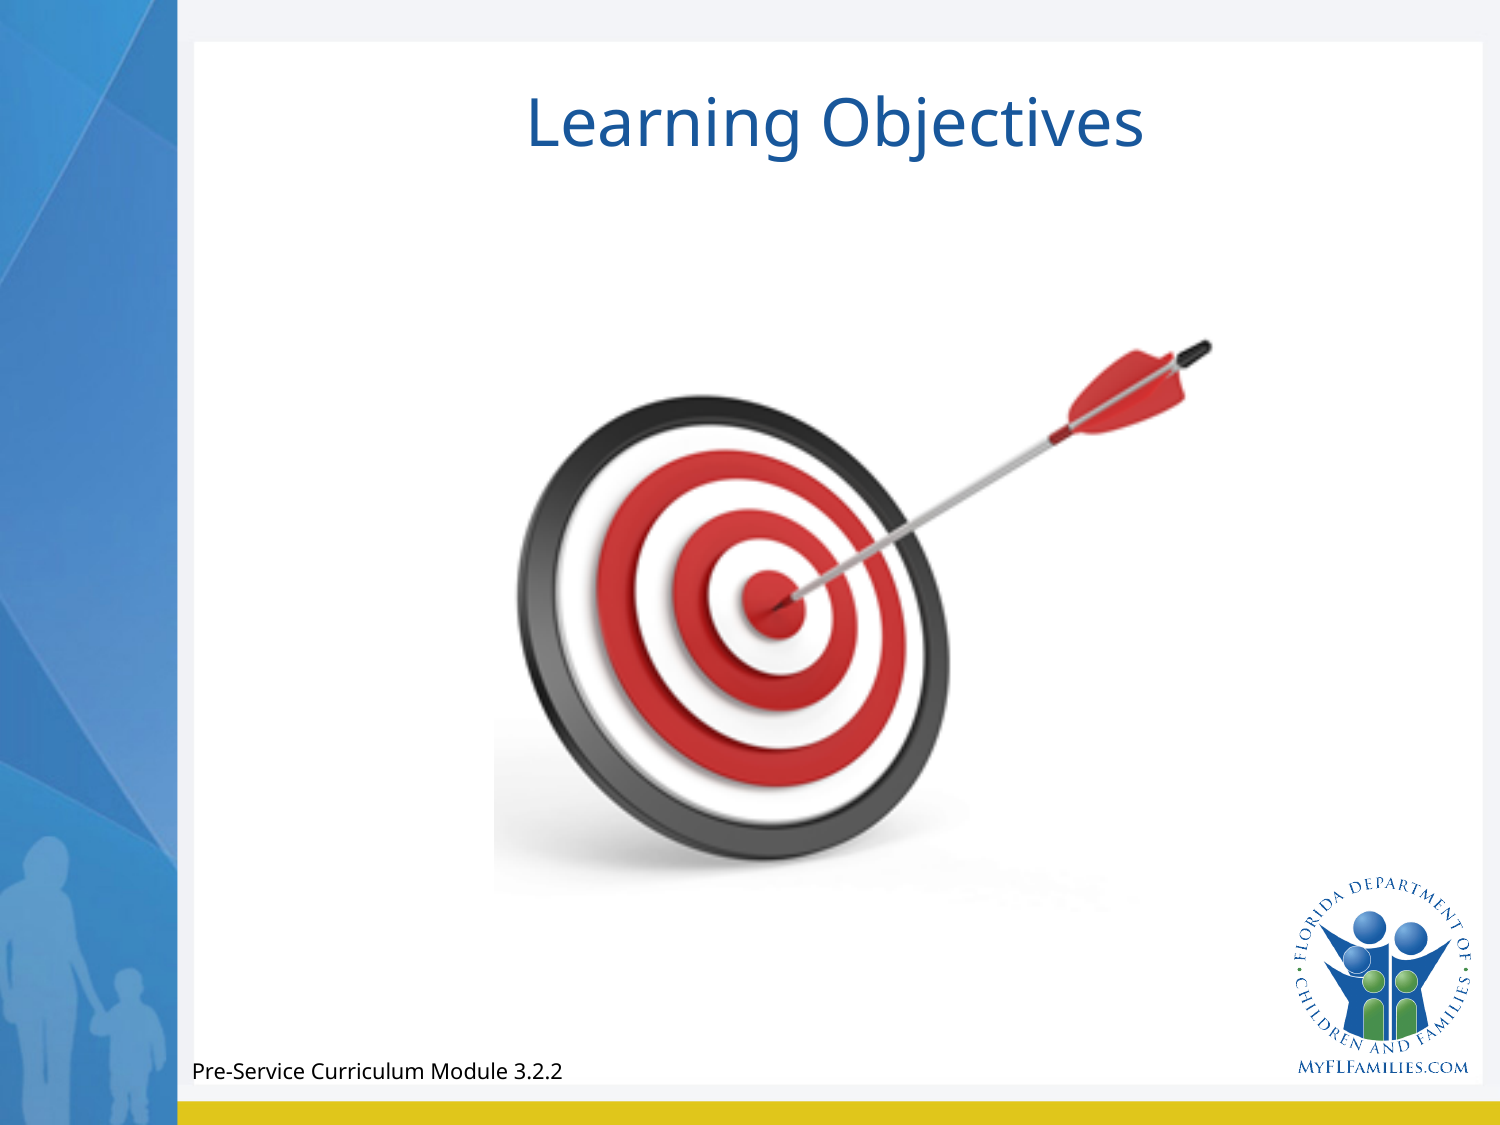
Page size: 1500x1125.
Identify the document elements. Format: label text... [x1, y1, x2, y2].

title Learning Objectives [183, 25, 1489, 214]
text_box Pre-Service Curriculum Module 3.2.2 [177, 1050, 626, 1100]
picture [0, 0, 1500, 1125]
